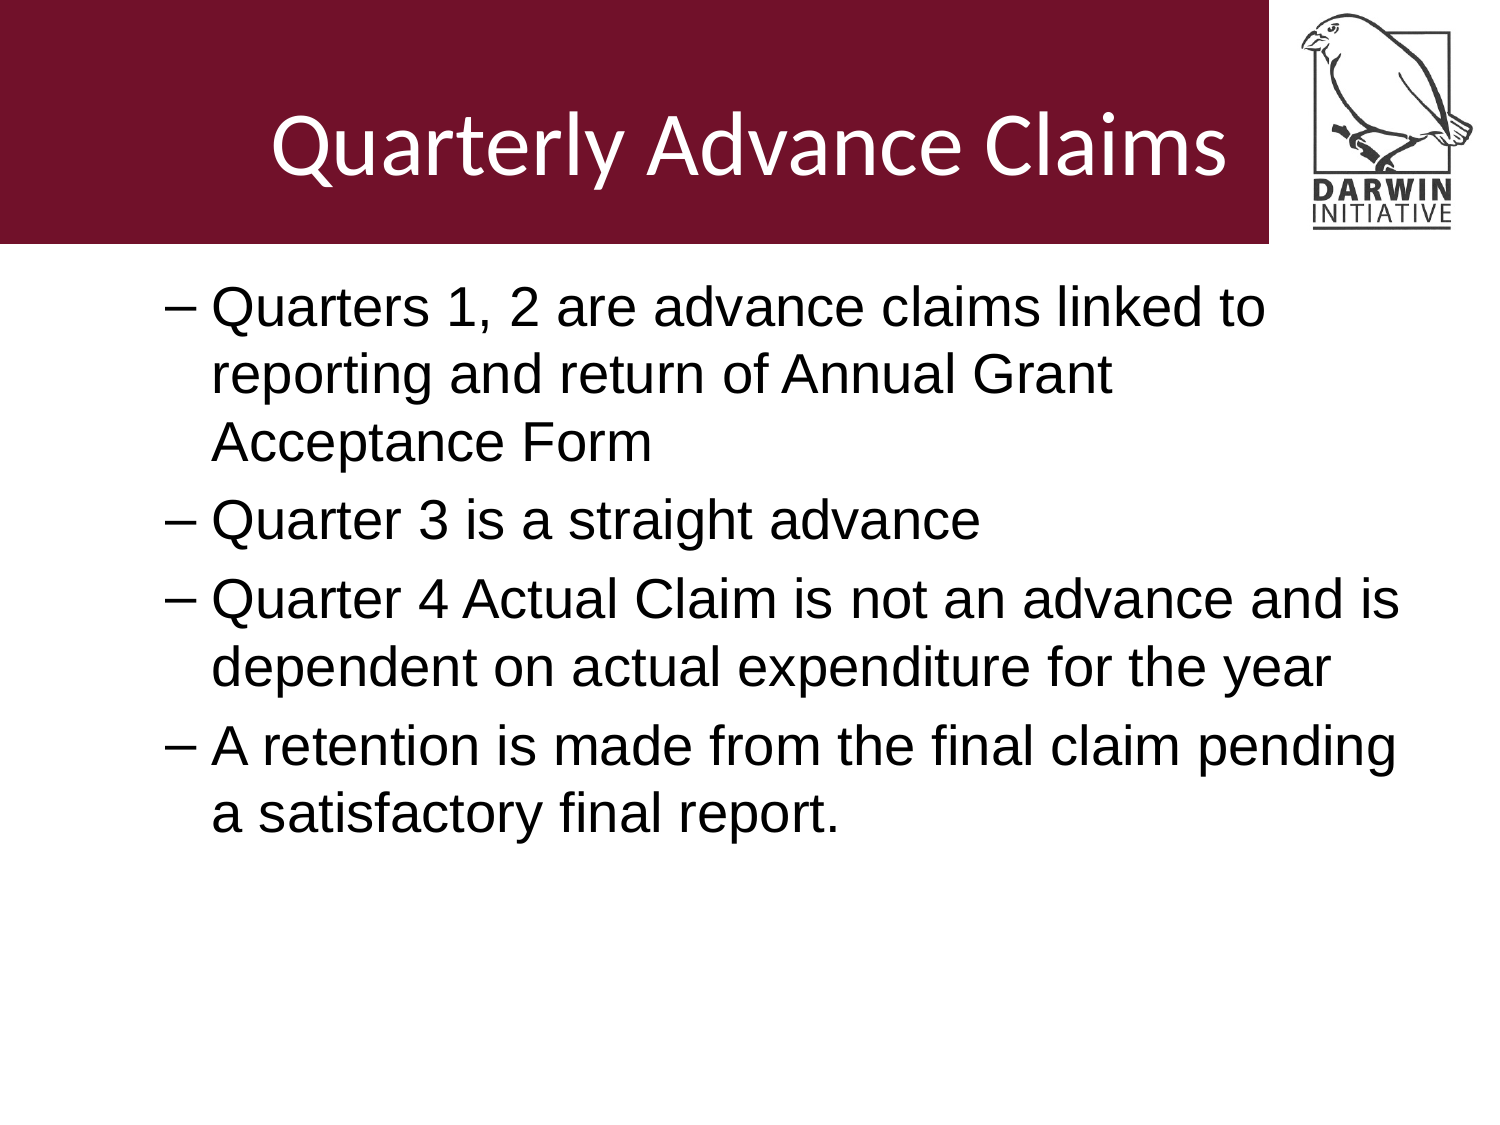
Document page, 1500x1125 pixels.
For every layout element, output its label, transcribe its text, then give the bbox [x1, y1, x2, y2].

list Quarters 1, 2 are advance claims linked to reporting and return of Annual Grant Acceptance Form Quarter 3 is a straight advance Quarter 4 Actual Claim is not an advance and is dependent on actual expenditure for the year A retention is made from the final claim pending a satisfactory final report. [75, 262, 1425, 1005]
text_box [0, 0, 1500, 246]
